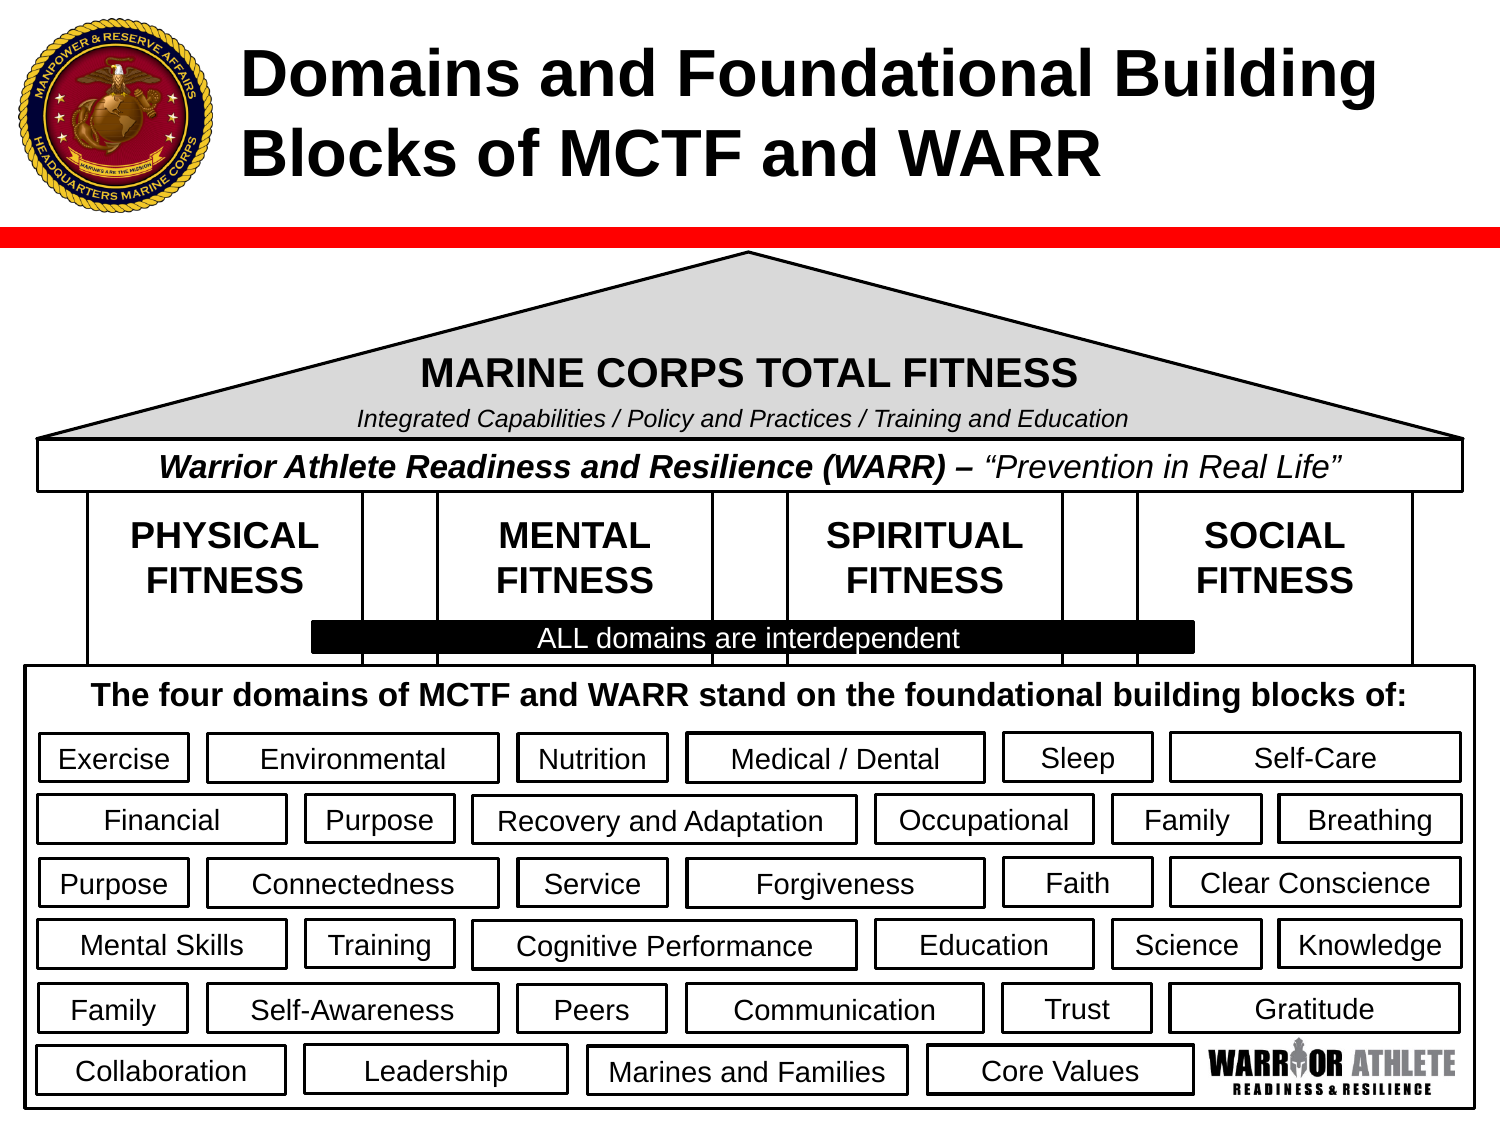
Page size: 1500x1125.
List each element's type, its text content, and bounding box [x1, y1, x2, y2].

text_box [24, 251, 1476, 1109]
title Domains and Foundational Building Blocks of MCTF and WARR [224, 16, 1500, 205]
picture [18, 18, 213, 213]
